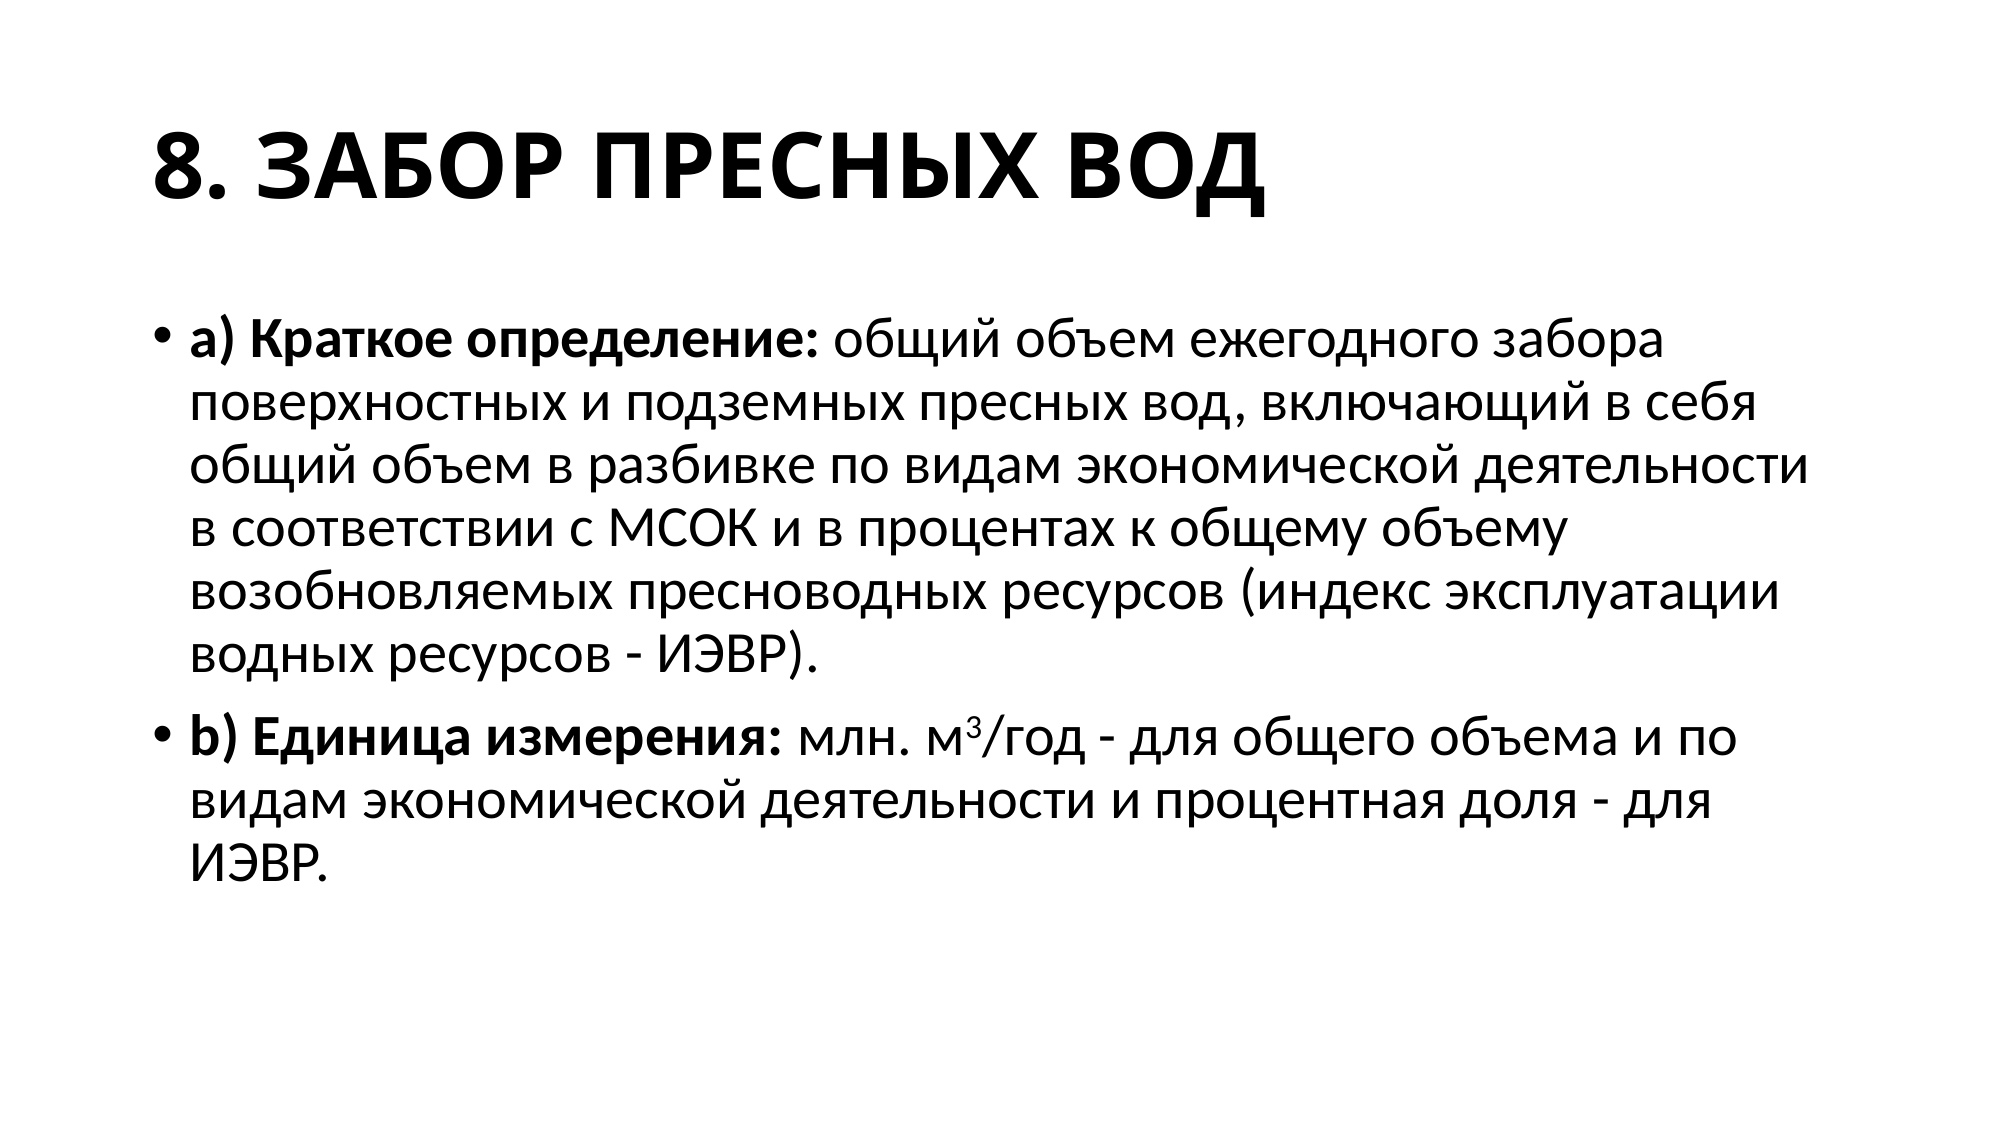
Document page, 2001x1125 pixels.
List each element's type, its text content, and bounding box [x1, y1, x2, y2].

list a) Краткое определение: общий объем ежегодного забора поверхностных и подземных пресных вод, включающий в себя общий объем в разбивке по видам экономической деятельности в соответствии с МСОК и в процентах к общему объему возобновляемых пресноводных ресурсов (индекс эксплуатации водных ресурсов - ИЭВР). b) Единица измерения: млн. м3/год - для общего объема и по видам экономической деятельности и процентная доля - для ИЭВР. [137, 299, 1863, 1014]
title 8. ЗАБОР ПРЕСНЫХ ВОД [137, 59, 1863, 278]
